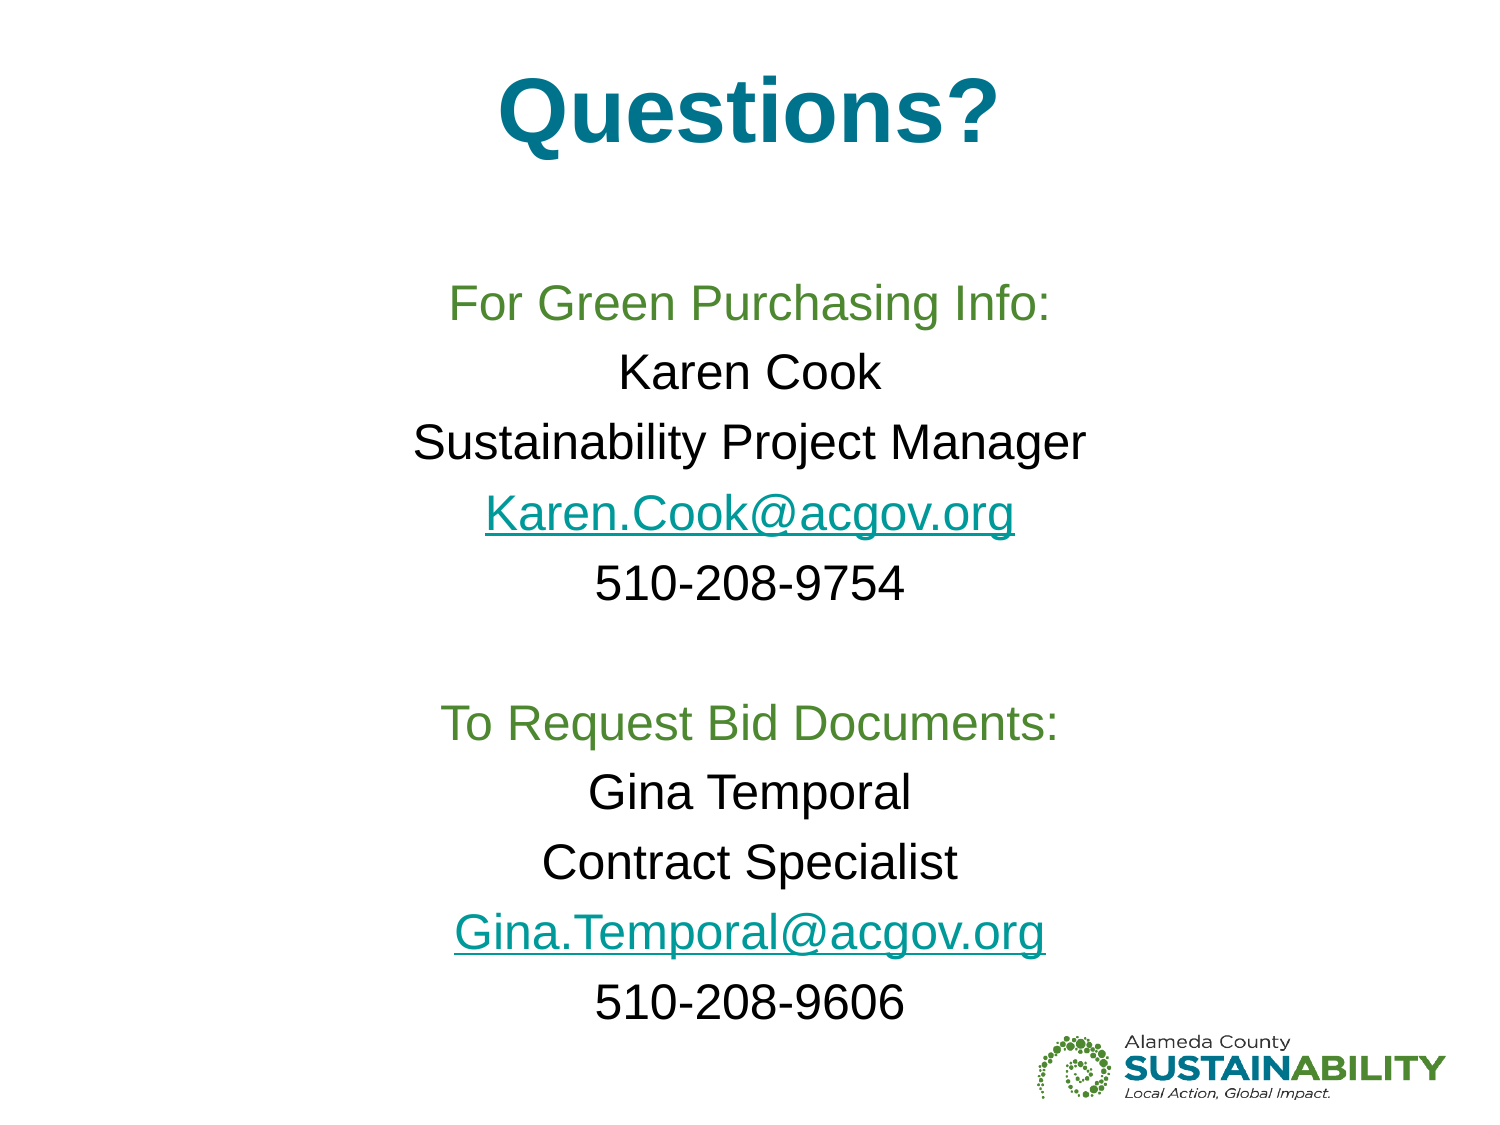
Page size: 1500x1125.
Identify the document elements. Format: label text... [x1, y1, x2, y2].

title Questions? [75, 12, 1425, 200]
list For Green Purchasing Info: Karen Cook Sustainability Project Manager Karen.Cook@acgov.org 510-208-9754 To Request Bid Documents: Gina Temporal Contract Specialist Gina.Temporal@acgov.org 510-208-9606 [75, 262, 1425, 1005]
picture [1037, 1034, 1446, 1100]
